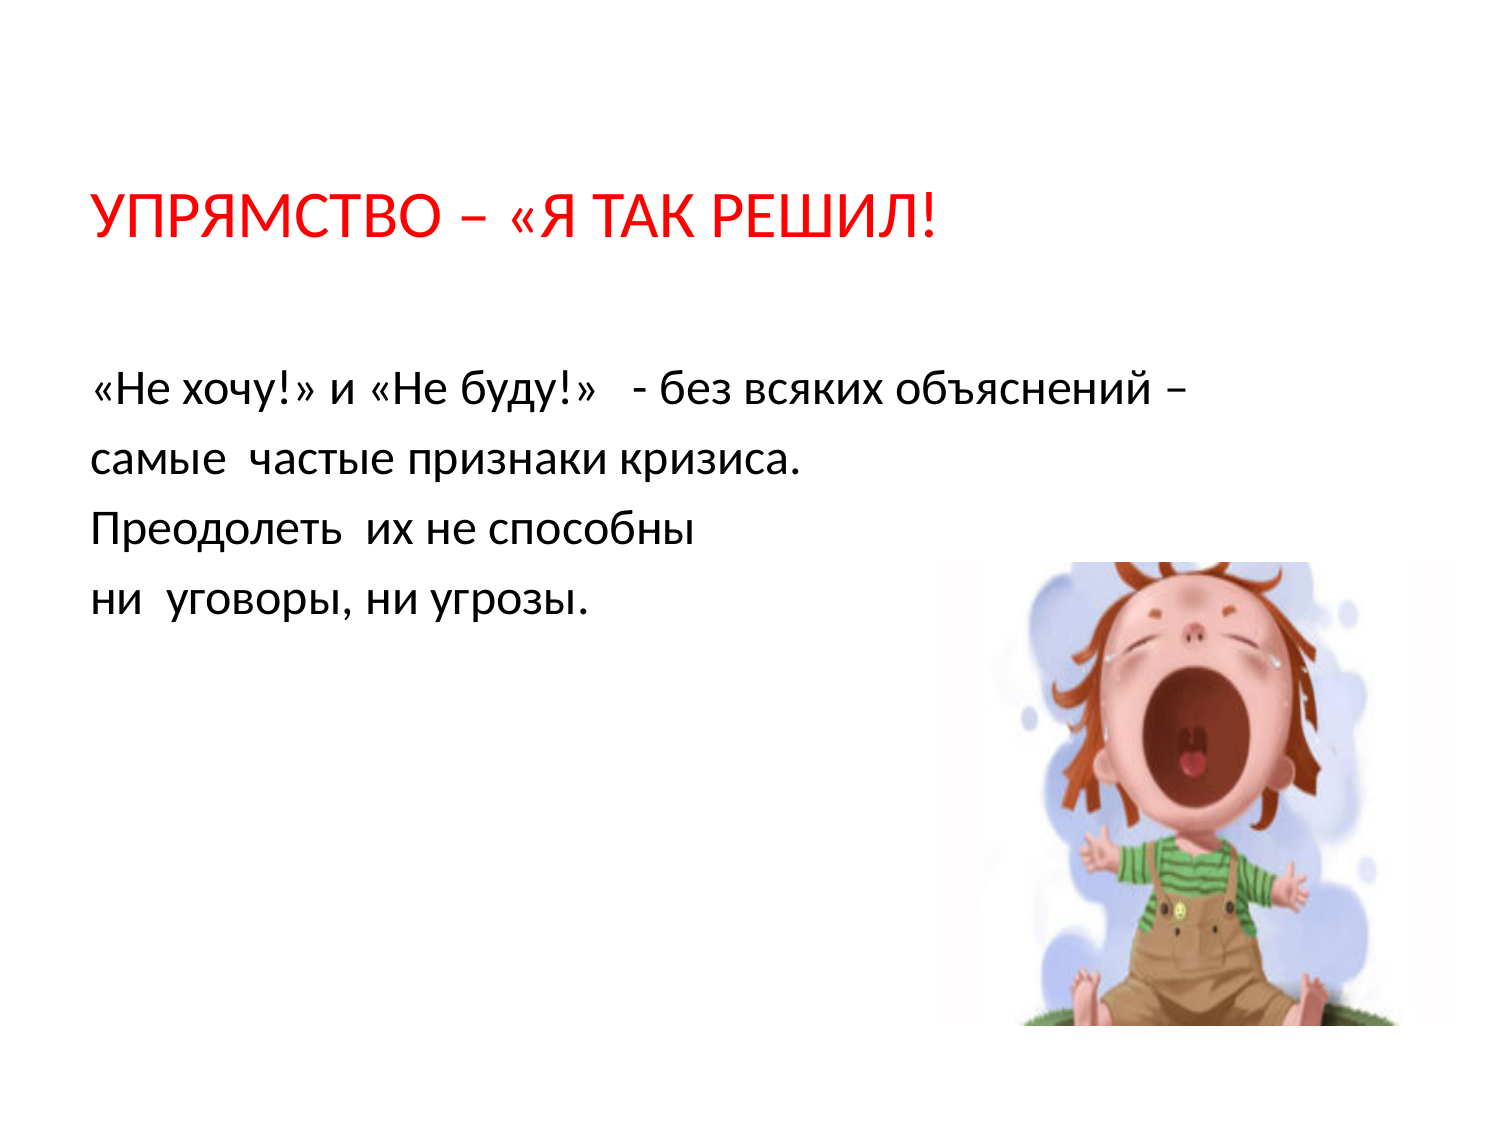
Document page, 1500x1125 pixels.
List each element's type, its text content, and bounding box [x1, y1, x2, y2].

picture [937, 562, 1454, 1027]
list УПРЯМСТВО – «Я ТАК РЕШИЛ! «Не хочу!» и «Не буду!» - без всяких объяснений – самые частые признаки кризиса. Преодолеть их не способны ни уговоры, ни угрозы. [75, 70, 1425, 1005]
